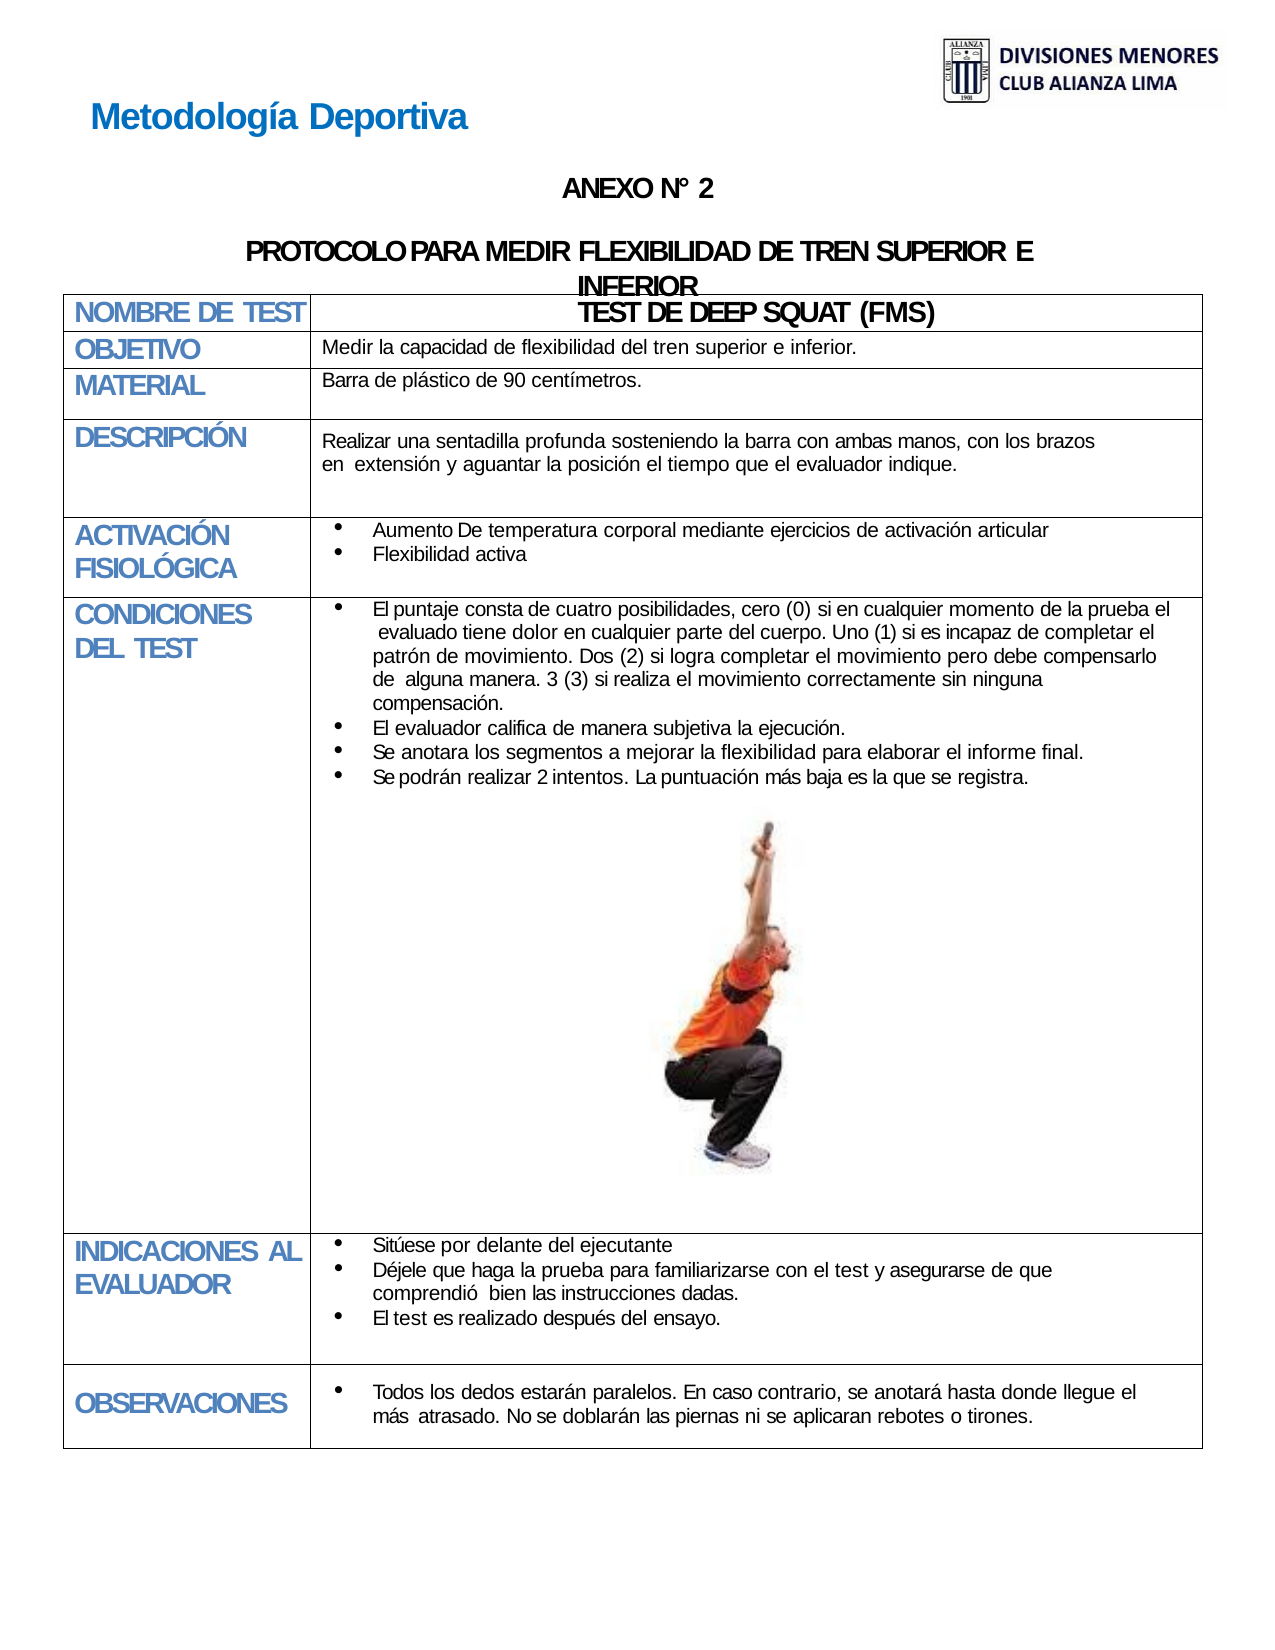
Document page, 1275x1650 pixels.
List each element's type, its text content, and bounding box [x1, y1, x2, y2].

table_header NOMBRE DE TEST [64, 295, 310, 331]
table_cell OBJETIVO [64, 332, 310, 368]
table_cell El puntaje consta de cuatro posibilidades, cero (0) si en cualquier momento de la prueba el evaluado tiene dolor en cualquier parte del cuerpo. Uno (1) si es incapaz de completar el patrón de movimiento. Dos (2) si logra completar el movimiento pero debe compensarlo de alguna manera. 3 (3) si realiza el movimiento correctamente sin ninguna compensación. El evaluador califica de manera subjetiva la ejecución. Se anotara los segmentos a mejorar la flexibilidad para elaborar el informe final. Se podrán realizar 2 intentos. La puntuación más baja es la que se registra. [311, 598, 1202, 1233]
table_cell DESCRIPCIÓN [64, 420, 310, 517]
table_cell OBSERVACIONES [64, 1365, 310, 1448]
table_cell Todos los dedos estarán paralelos. En caso contrario, se anotará hasta donde llegue el más atrasado. No se doblarán las piernas ni se aplicaran rebotes o tirones. [311, 1365, 1202, 1448]
table_cell Sitúese por delante del ejecutante Déjele que haga la prueba para familiarizarse con el test y asegurarse de que comprendió bien las instrucciones dadas. El test es realizado después del ensayo. [311, 1234, 1202, 1364]
table_cell INDICACIONES AL EVALUADOR [64, 1234, 310, 1364]
text_box Metodología Deportiva ANEXO N° 2 PROTOCOLO PARA MEDIR FLEXIBILIDAD DE TREN SUPERIOR E INFERIOR [88, 89, 1094, 294]
table_cell CONDICIONES DEL TEST [64, 598, 310, 1233]
table_cell Aumento De temperatura corporal mediante ejercicios de activación articular Flexibilidad activa [311, 518, 1202, 597]
table_cell MATERIAL [64, 369, 310, 419]
table_cell Realizar una sentadilla profunda sosteniendo la barra con ambas manos, con los brazos en extensión y aguantar la posición el tiempo que el evaluador indique. [311, 420, 1202, 517]
picture [934, 29, 1228, 110]
table_cell ACTIVACIÓN FISIOLÓGICA [64, 518, 310, 597]
table_cell Barra de plástico de 90 centímetros. [311, 369, 1202, 419]
table_header TEST DE DEEP SQUAT (FMS) [311, 295, 1202, 331]
table_cell Medir la capacidad de flexibilidad del tren superior e inferior. [311, 332, 1202, 368]
